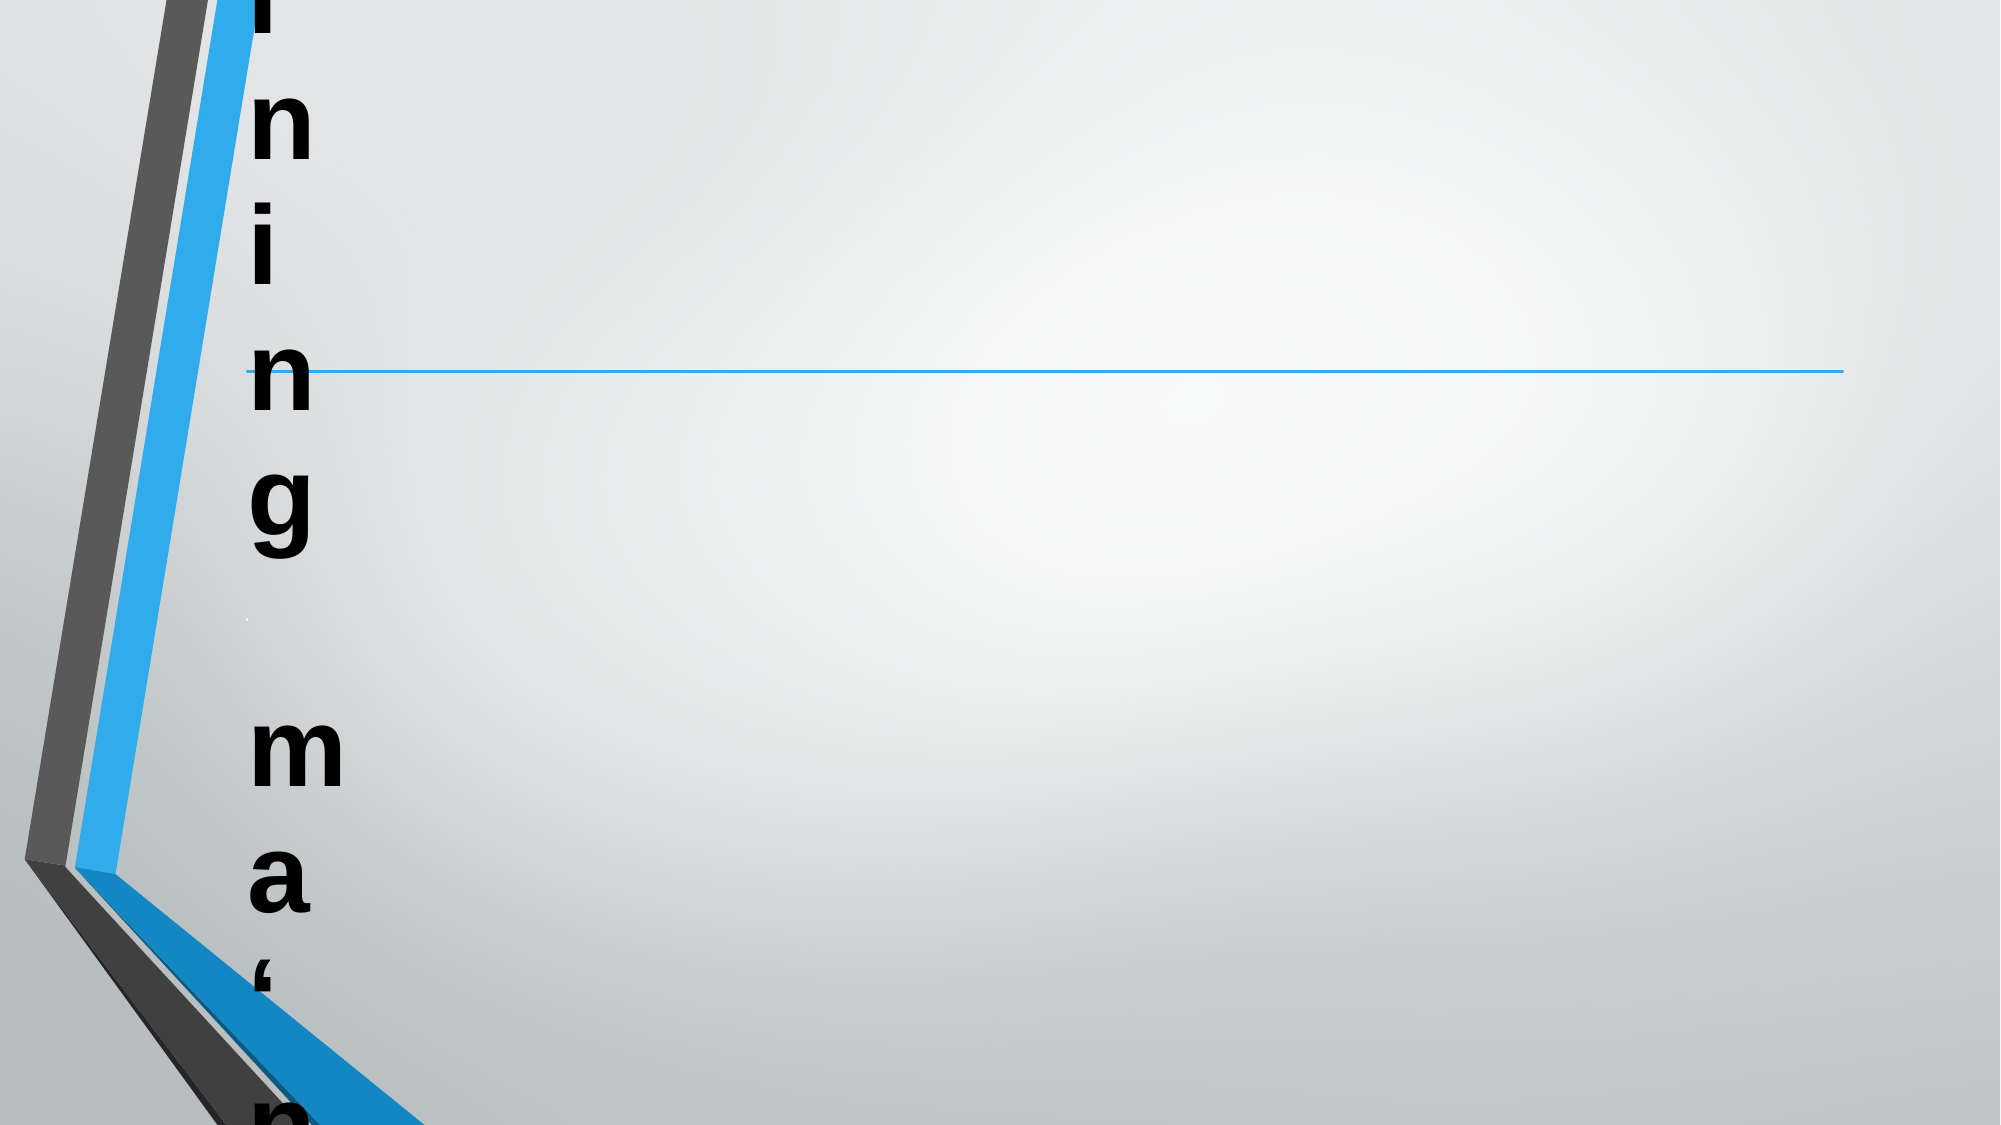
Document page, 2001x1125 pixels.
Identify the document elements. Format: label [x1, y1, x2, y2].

text_box [246, 246, 1844, 744]
